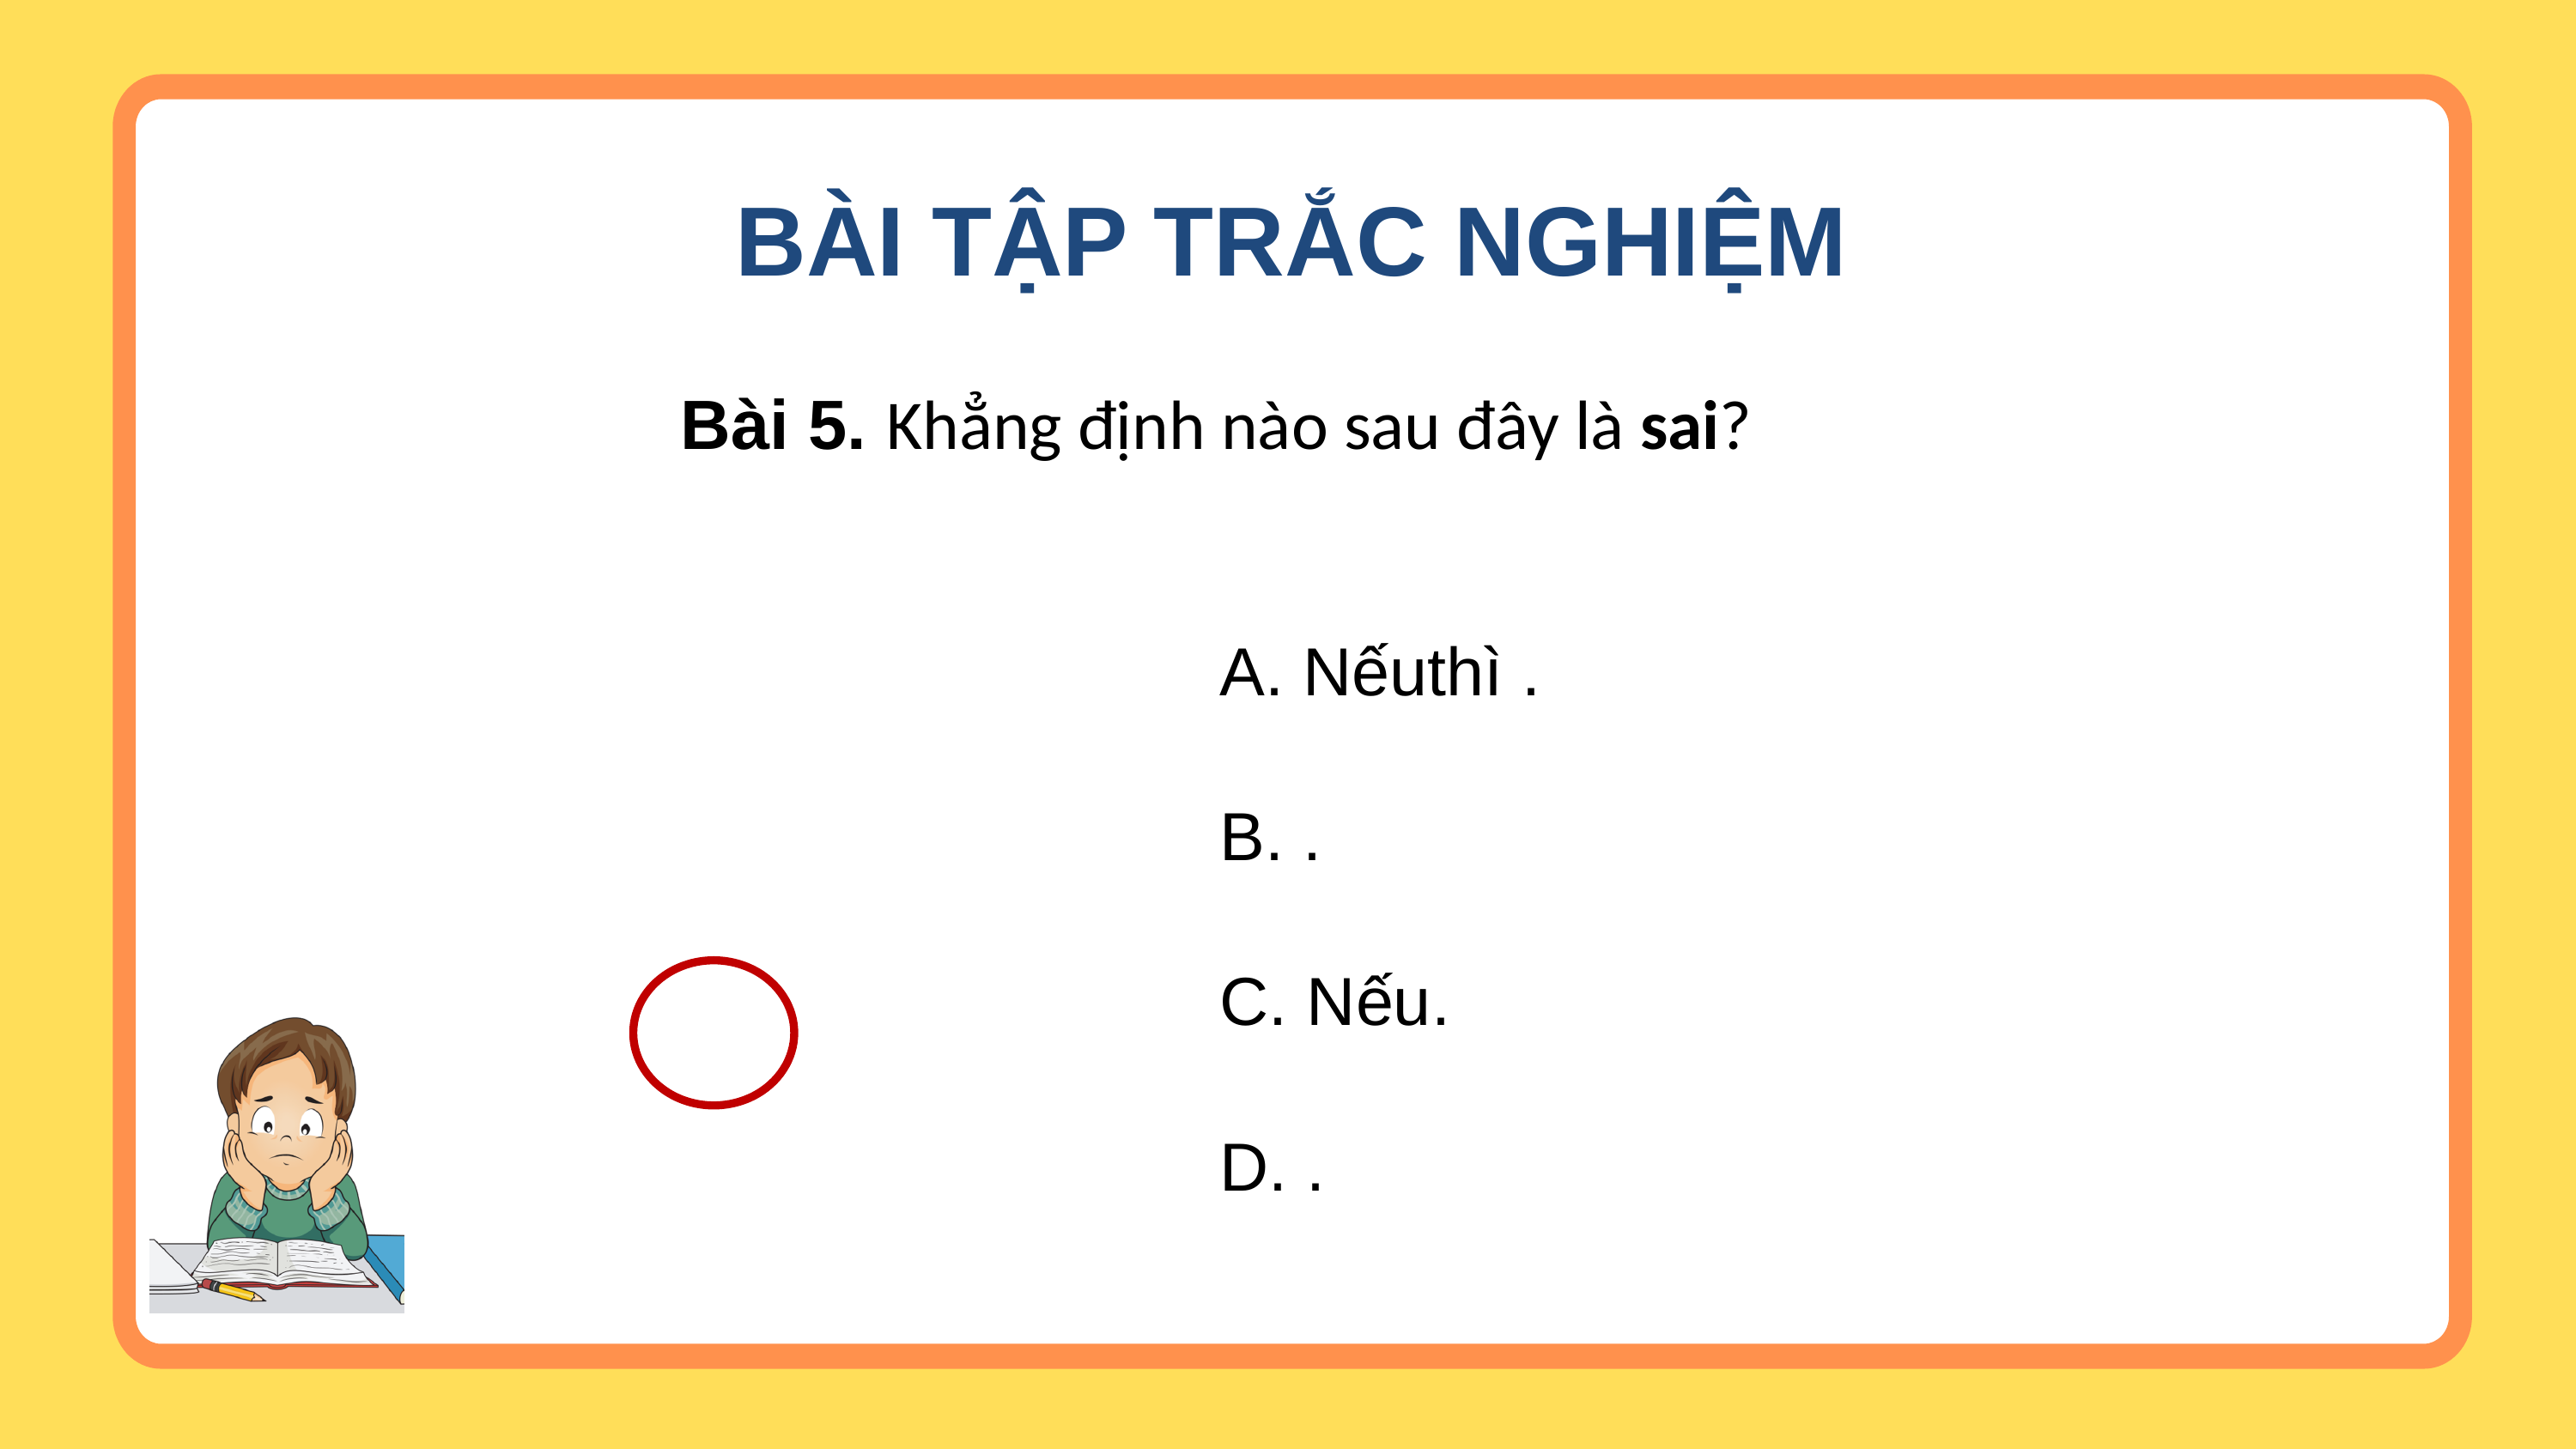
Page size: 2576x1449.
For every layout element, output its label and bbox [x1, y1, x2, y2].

text_box [112, 74, 2473, 1369]
picture [149, 1006, 404, 1314]
